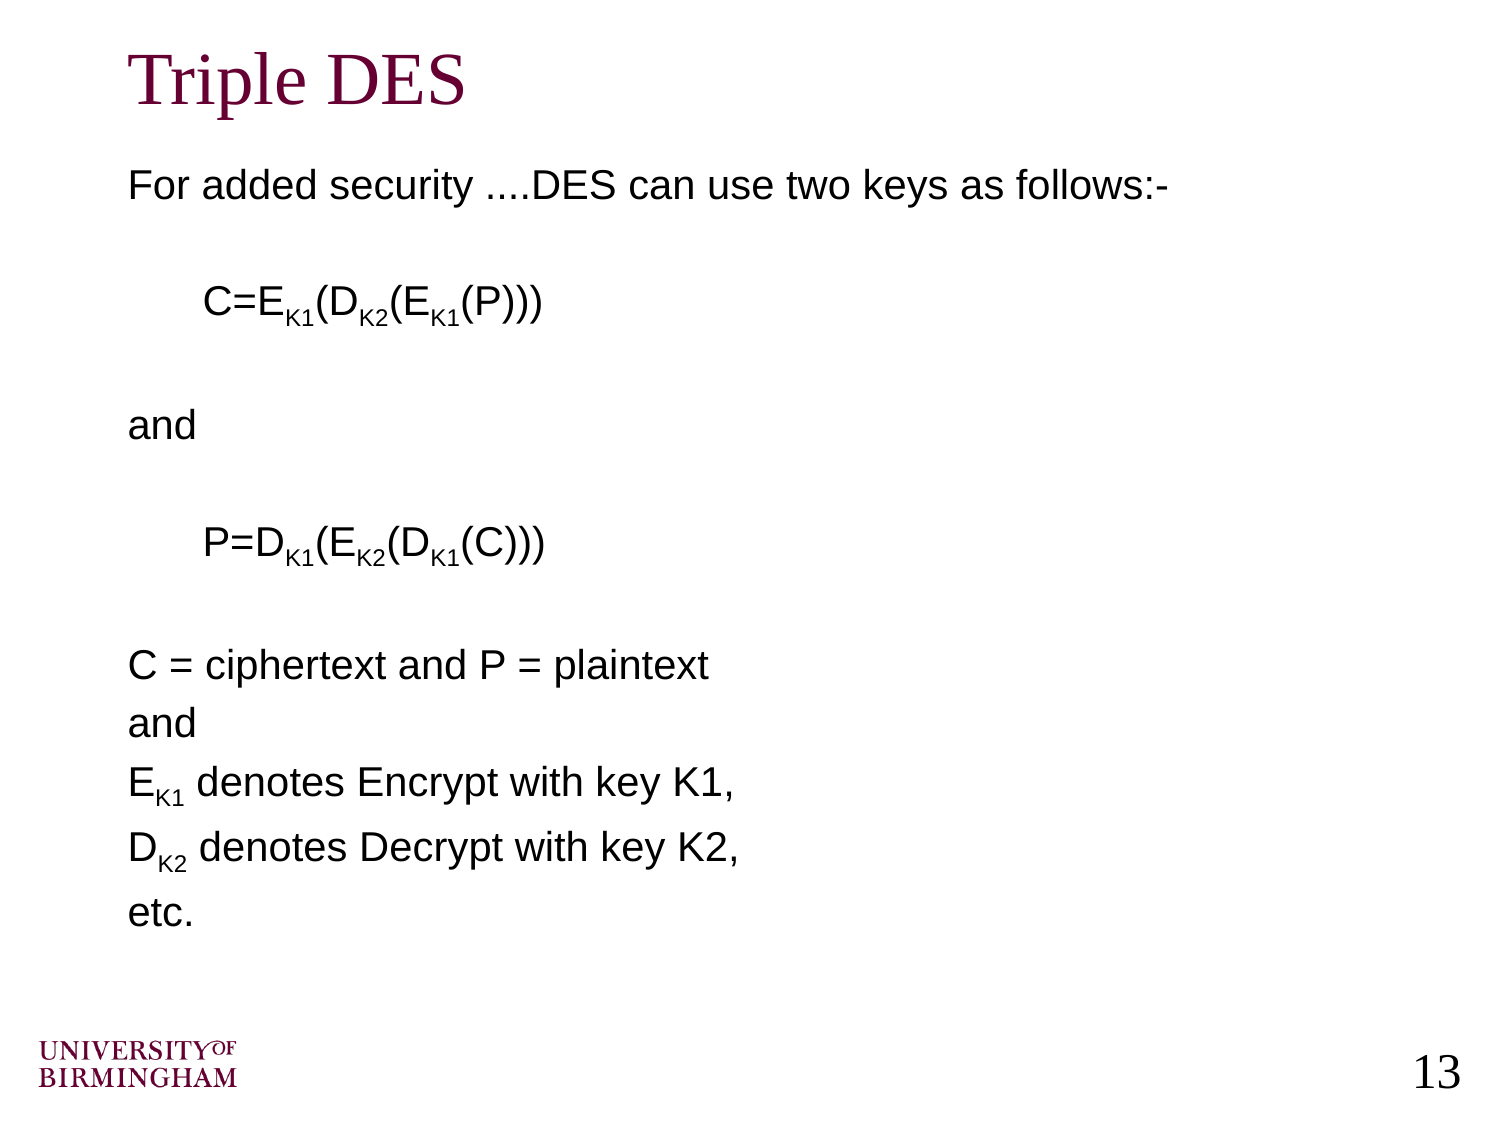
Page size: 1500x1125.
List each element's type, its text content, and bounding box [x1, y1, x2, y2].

list For added security ....DES can use two keys as follows:- C=EK1(DK2(EK1(P))) and P=DK1(EK2(DK1(C))) C = ciphertext and P = plaintext and EK1 denotes Encrypt with key K1, DK2 denotes Decrypt with key K2, etc. [112, 149, 1401, 1001]
title Triple DES [112, 0, 1388, 149]
picture [0, 1002, 275, 1125]
